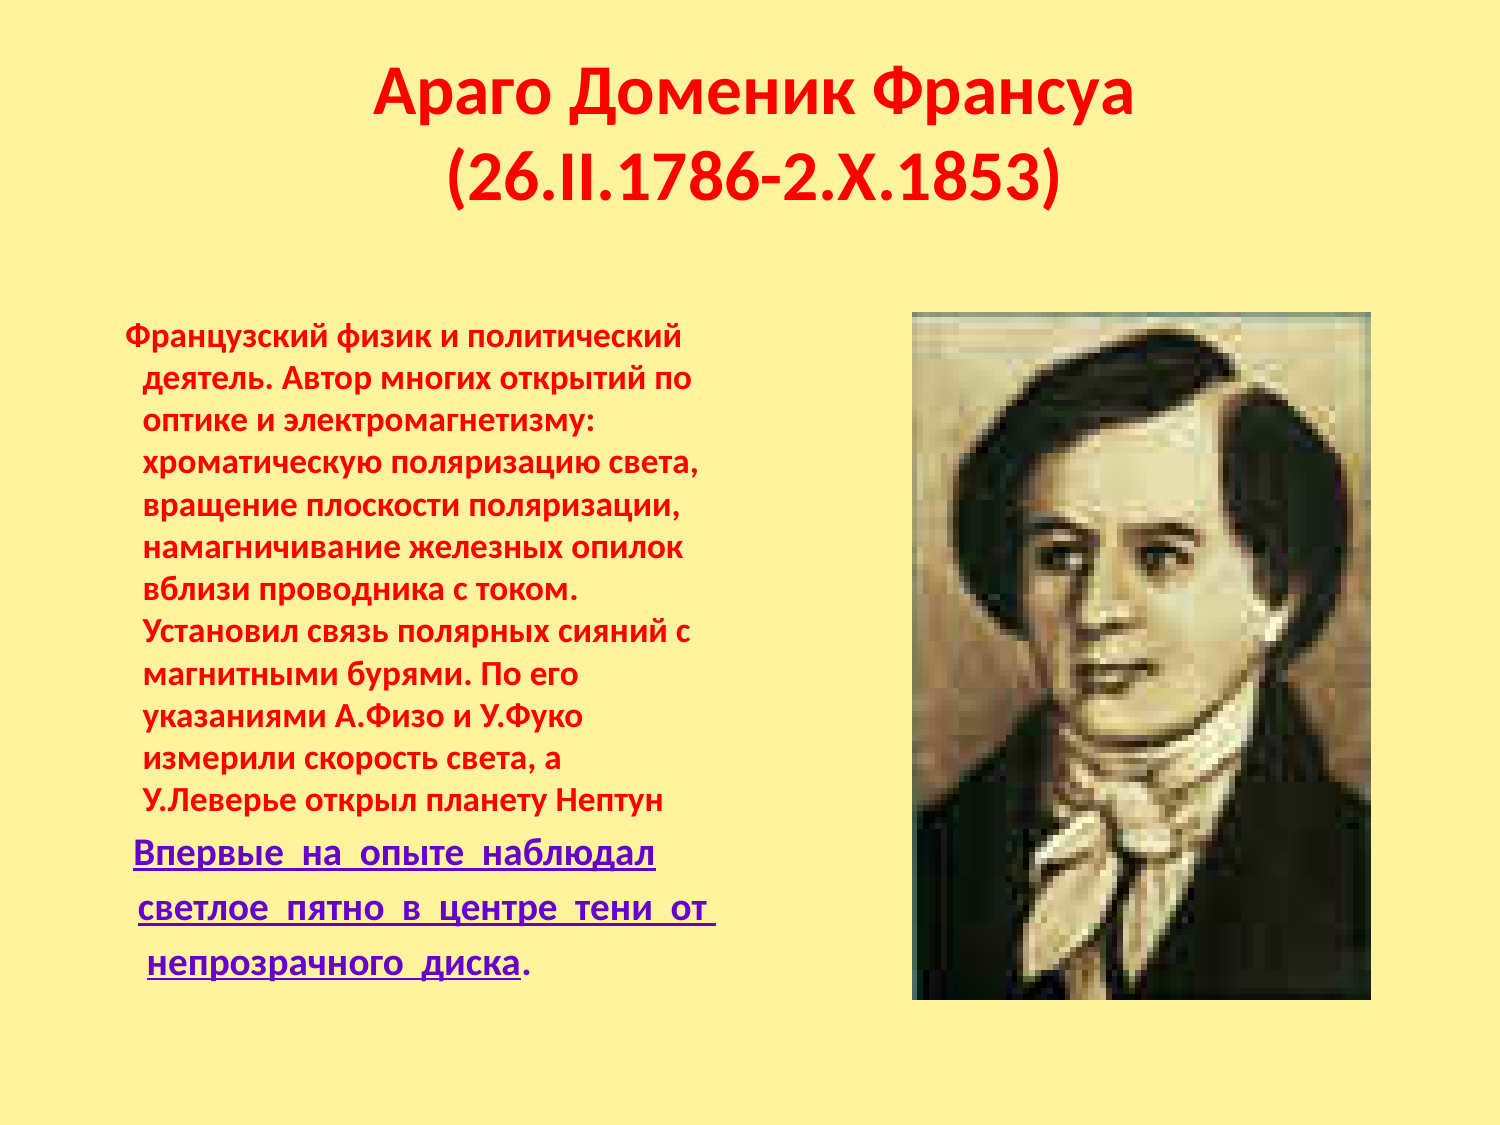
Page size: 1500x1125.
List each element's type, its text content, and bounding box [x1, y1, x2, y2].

title Араго Доменик Франсуа (26.II.1786-2.X.1853) [117, 35, 1393, 223]
picture [912, 312, 1372, 1001]
list Французский физик и политический деятель. Автор многих открытий по оптике и электромагнетизму: хроматическую поляризацию света, вращение плоскости поляризации, намагничивание железных опилок вблизи проводника с током. Установил связь полярных сияний с магнитными бурями. По его указаниями А.Физо и У.Фуко измерили скорость света, а У.Леверье открыл планету Нептун Впервые на опыте наблюдал светлое пятно в центре тени от непрозрачного диска. [70, 304, 733, 1082]
